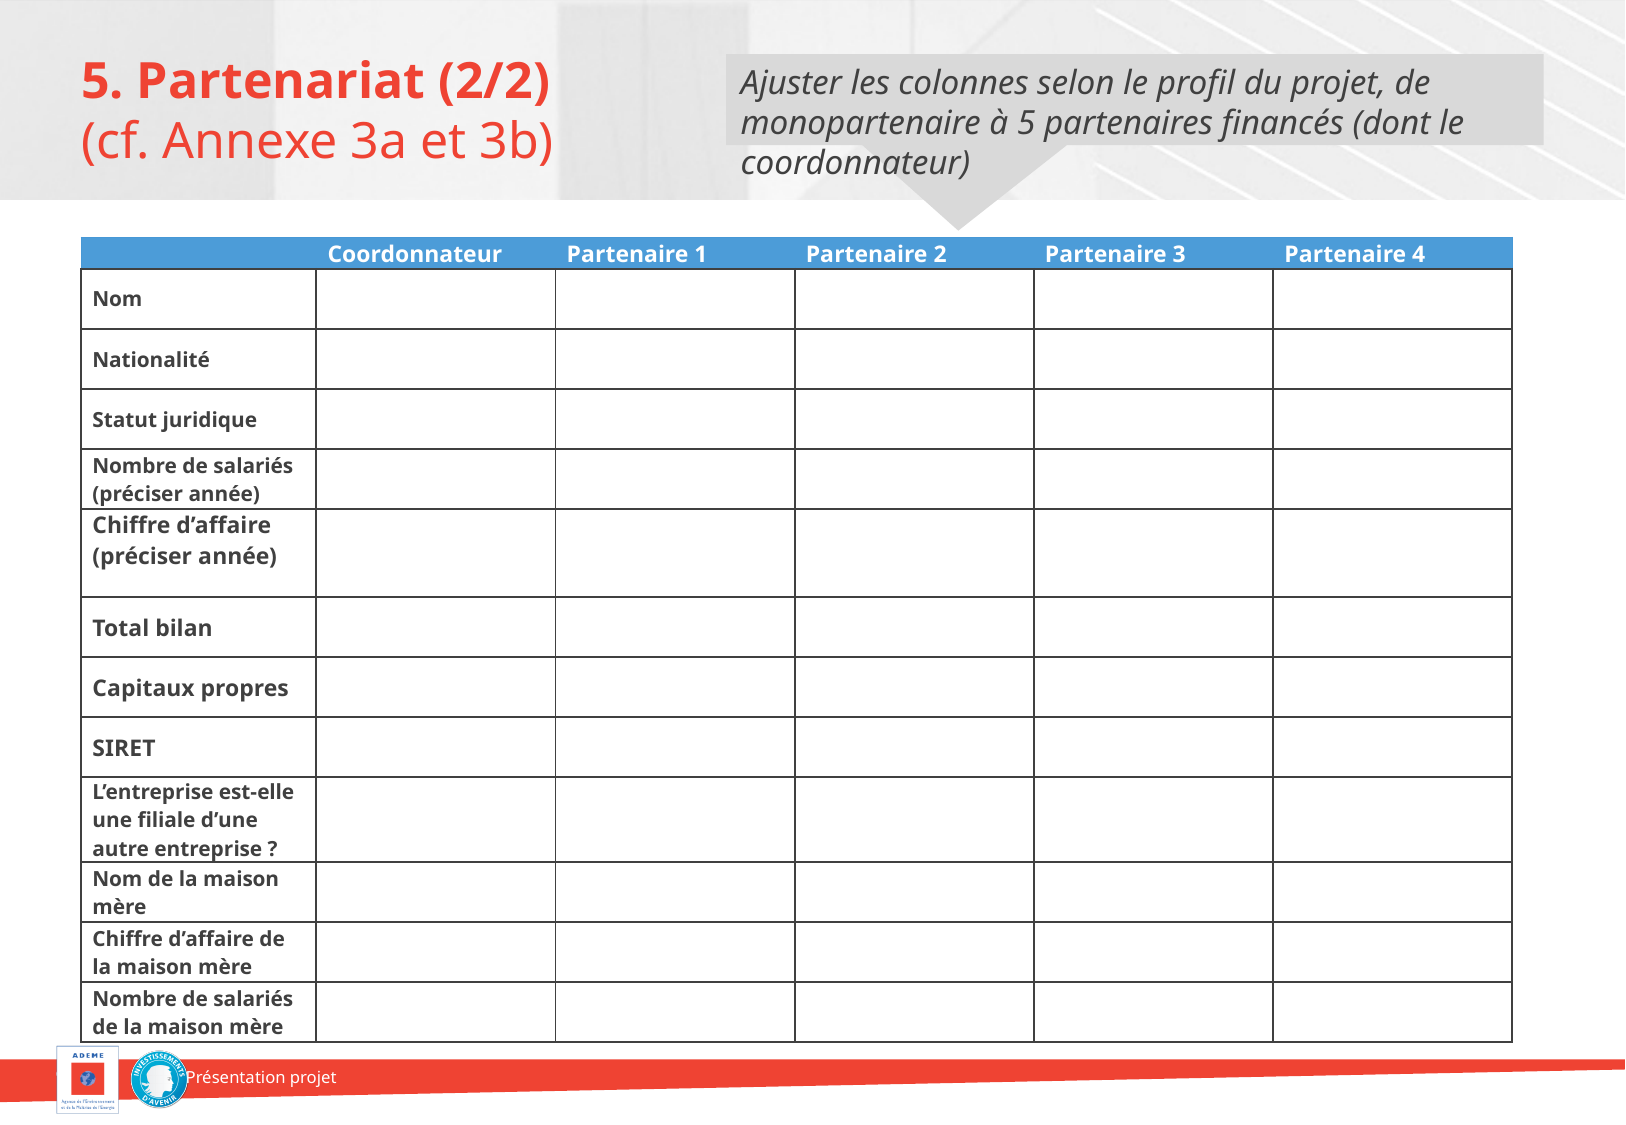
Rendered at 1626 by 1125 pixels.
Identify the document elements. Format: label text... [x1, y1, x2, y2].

table_cell [317, 510, 555, 596]
table_cell [1035, 598, 1272, 656]
table_cell [1274, 510, 1511, 596]
table_cell [317, 450, 555, 508]
table_cell [1035, 923, 1272, 981]
table_cell [796, 778, 1033, 861]
table_cell [796, 658, 1033, 716]
table_cell [1274, 718, 1511, 776]
table_cell [1035, 718, 1272, 776]
table_cell Chiffre d’affaire (préciser année) [82, 510, 315, 596]
table_cell [556, 330, 794, 388]
table_cell [317, 330, 555, 388]
table_cell Nombre de salariés de la maison mère [82, 983, 315, 1041]
table_cell [1035, 983, 1272, 1041]
picture [56, 1045, 119, 1114]
table_cell [556, 390, 794, 448]
text_box Ajuster les colonnes selon le profil du projet, de monopartenaire à 5 partenaires financés (dont le coordonnateur) [726, 54, 1544, 231]
table_cell [556, 863, 794, 921]
table_cell [1274, 390, 1511, 448]
table_cell [1274, 923, 1511, 981]
table_cell [1035, 778, 1272, 861]
table_cell [556, 510, 794, 596]
table_cell SIRET [82, 718, 315, 776]
table_header Coordonnateur [316, 238, 556, 268]
table_header Partenaire 1 [556, 238, 795, 268]
table_cell [796, 863, 1033, 921]
table_cell Nationalité [82, 330, 315, 388]
table_cell [556, 923, 794, 981]
table_header Partenaire 4 [1273, 238, 1512, 268]
table_cell [1274, 330, 1511, 388]
table_cell [556, 718, 794, 776]
table_cell [1274, 983, 1511, 1041]
table_cell [1035, 510, 1272, 596]
table_cell [796, 718, 1033, 776]
table_cell [1274, 863, 1511, 921]
table_cell [1274, 778, 1511, 861]
table_cell [556, 450, 794, 508]
table_cell [556, 598, 794, 656]
picture [130, 1050, 189, 1109]
table_cell [1274, 270, 1511, 328]
table_cell [317, 270, 555, 328]
table_cell [796, 923, 1033, 981]
table_cell [1035, 270, 1272, 328]
table_cell Chiffre d’affaire de la maison mère [82, 923, 315, 981]
table_cell [796, 510, 1033, 596]
table_cell [796, 983, 1033, 1041]
table_cell [317, 658, 555, 716]
table_cell L’entreprise est-elle une filiale d’une autre entreprise ? [82, 778, 315, 861]
table_cell Statut juridique [82, 390, 315, 448]
table_cell [1274, 658, 1511, 716]
table_cell [317, 718, 555, 776]
table_cell [1035, 863, 1272, 921]
picture [144, 1066, 172, 1098]
table_header Partenaire 3 [1034, 238, 1273, 268]
table_cell [317, 863, 555, 921]
table_cell Nom [82, 270, 315, 328]
table_cell [317, 778, 555, 861]
table_header Partenaire 2 [795, 238, 1034, 268]
table_cell [796, 598, 1033, 656]
table_cell [1274, 450, 1511, 508]
title 5. Partenariat (2/2) (cf. Annexe 3a et 3b) [81, 45, 1544, 172]
table_cell Total bilan [82, 598, 315, 656]
table_header [82, 238, 316, 268]
table_cell [796, 270, 1033, 328]
table_cell [556, 270, 794, 328]
table_cell [556, 983, 794, 1041]
table_cell [796, 450, 1033, 508]
table_cell [796, 330, 1033, 388]
table_cell [1035, 330, 1272, 388]
table_cell [317, 983, 555, 1041]
table_cell Nom de la maison mère [82, 863, 315, 921]
table_cell [317, 923, 555, 981]
table_cell [556, 658, 794, 716]
table_cell [1035, 658, 1272, 716]
table_cell [556, 778, 794, 861]
table_cell [317, 598, 555, 656]
table_cell [796, 390, 1033, 448]
table_cell [1274, 598, 1511, 656]
table_cell Nombre de salariés (préciser année) [82, 450, 315, 508]
table_cell Capitaux propres [82, 658, 315, 716]
table_cell [1035, 390, 1272, 448]
picture [173, 1061, 180, 1067]
table_cell [317, 390, 555, 448]
table_cell [1035, 450, 1272, 508]
